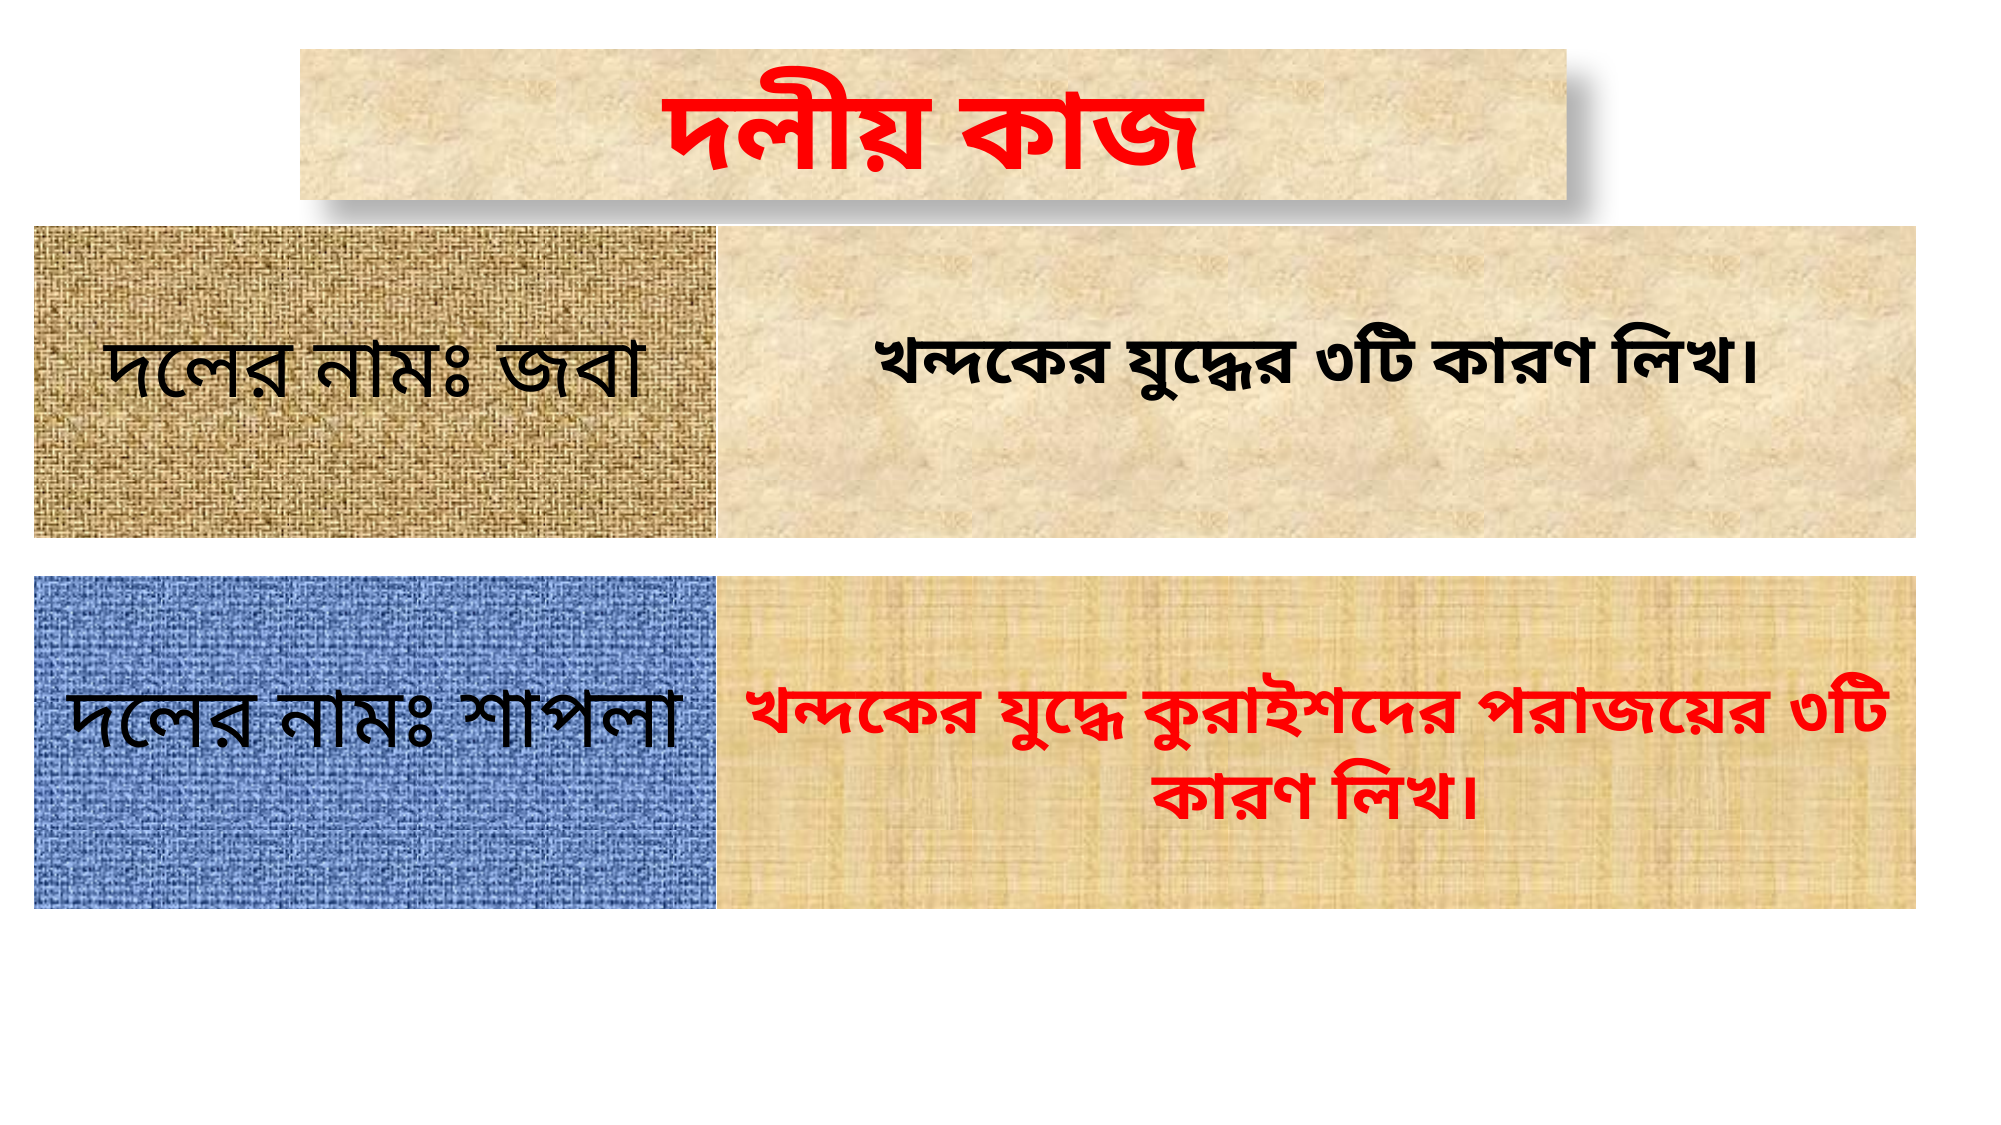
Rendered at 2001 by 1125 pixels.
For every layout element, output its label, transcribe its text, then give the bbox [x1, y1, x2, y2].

table_header দলের নামঃ শাপলা [34, 576, 716, 909]
text_box দলীয় কাজ [300, 49, 1567, 200]
table_header খন্দকের যুদ্ধে কুরাইশদের পরাজয়ের ৩টি কারণ লিখ। [717, 576, 1916, 909]
table_header দলের নামঃ জবা [34, 226, 716, 538]
table_header খন্দকের যুদ্ধের ৩টি কারণ লিখ। [718, 226, 1916, 538]
